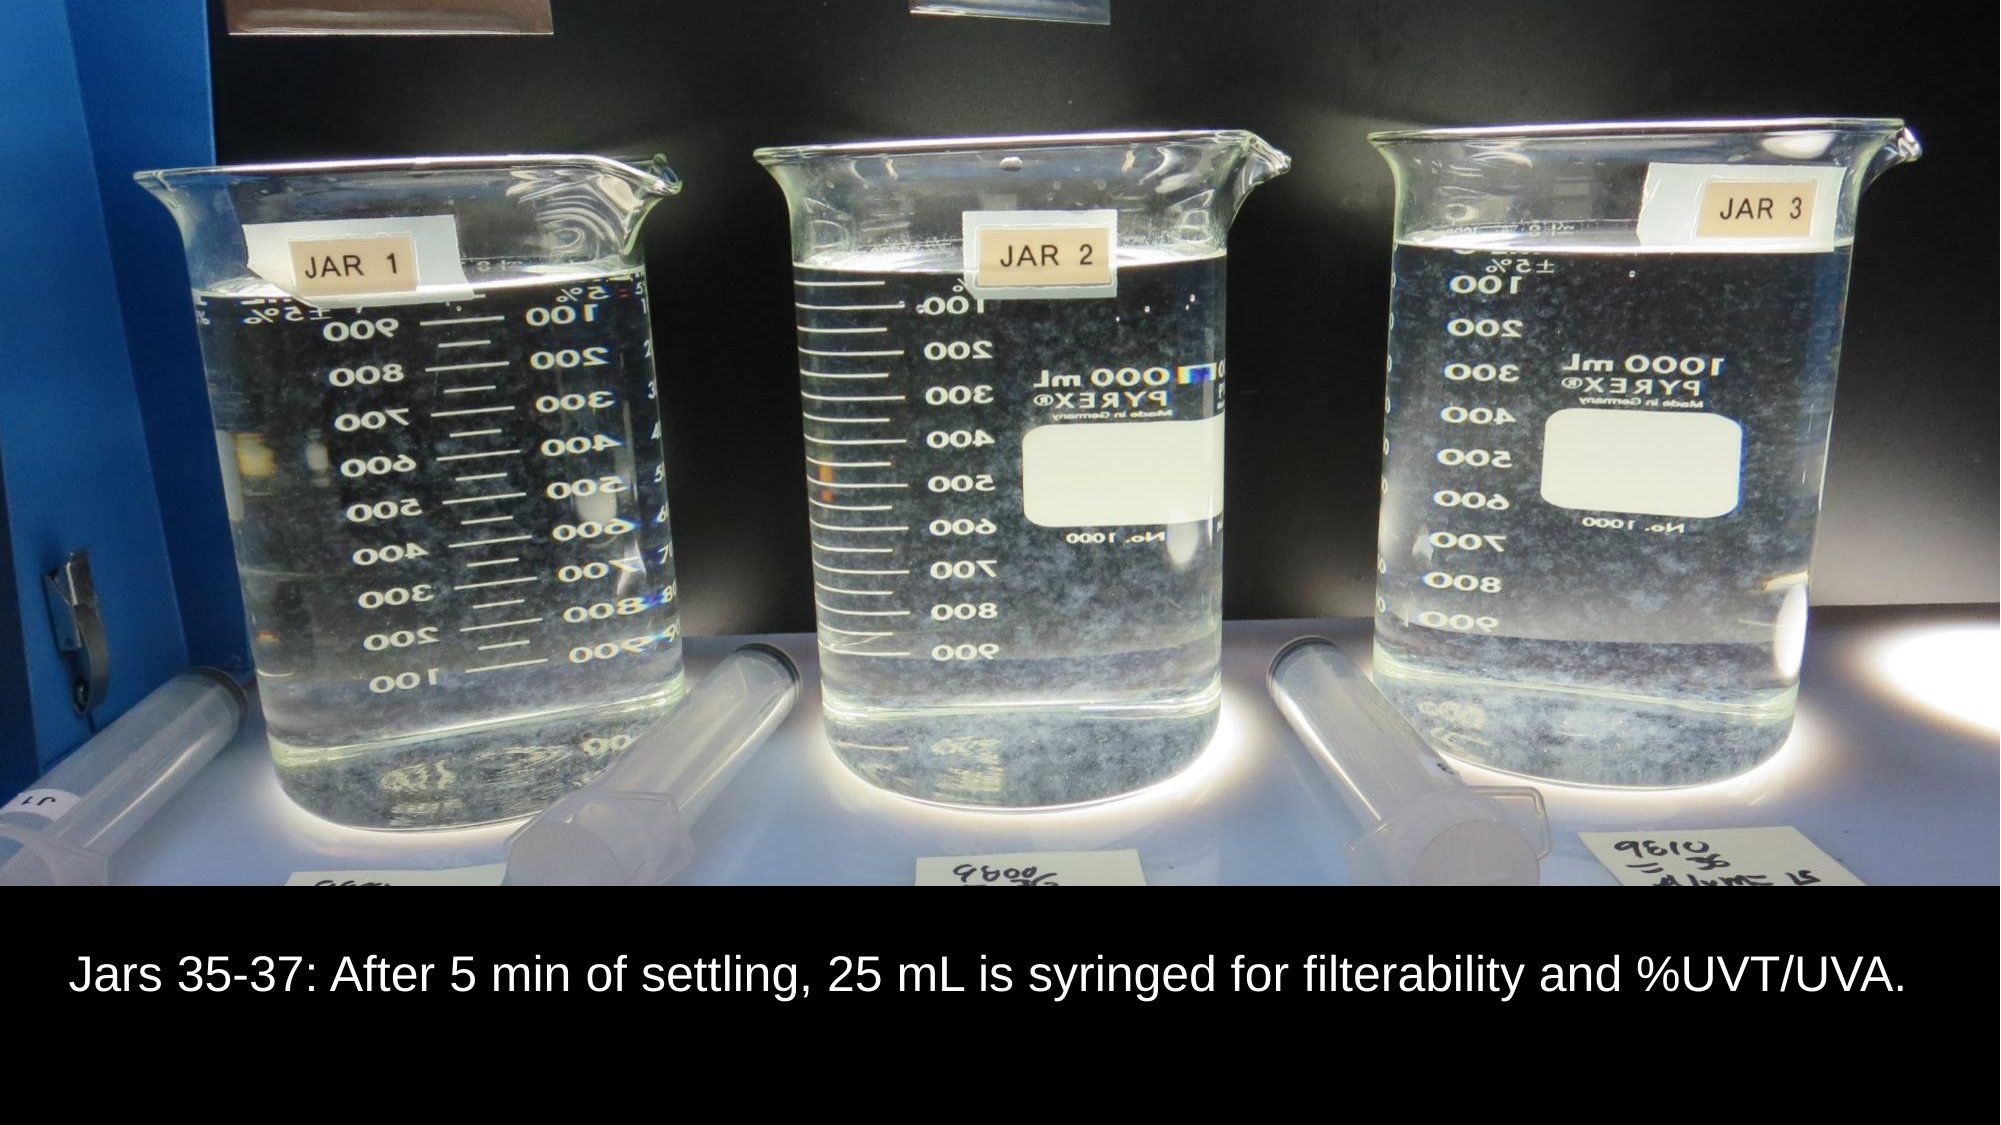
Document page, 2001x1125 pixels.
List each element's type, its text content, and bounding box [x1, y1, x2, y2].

picture [0, 0, 2000, 886]
title Jars 35-37: After 5 min of settling, 25 mL is syringed for filterability and %UVT/UVA. [47, 907, 1944, 1043]
